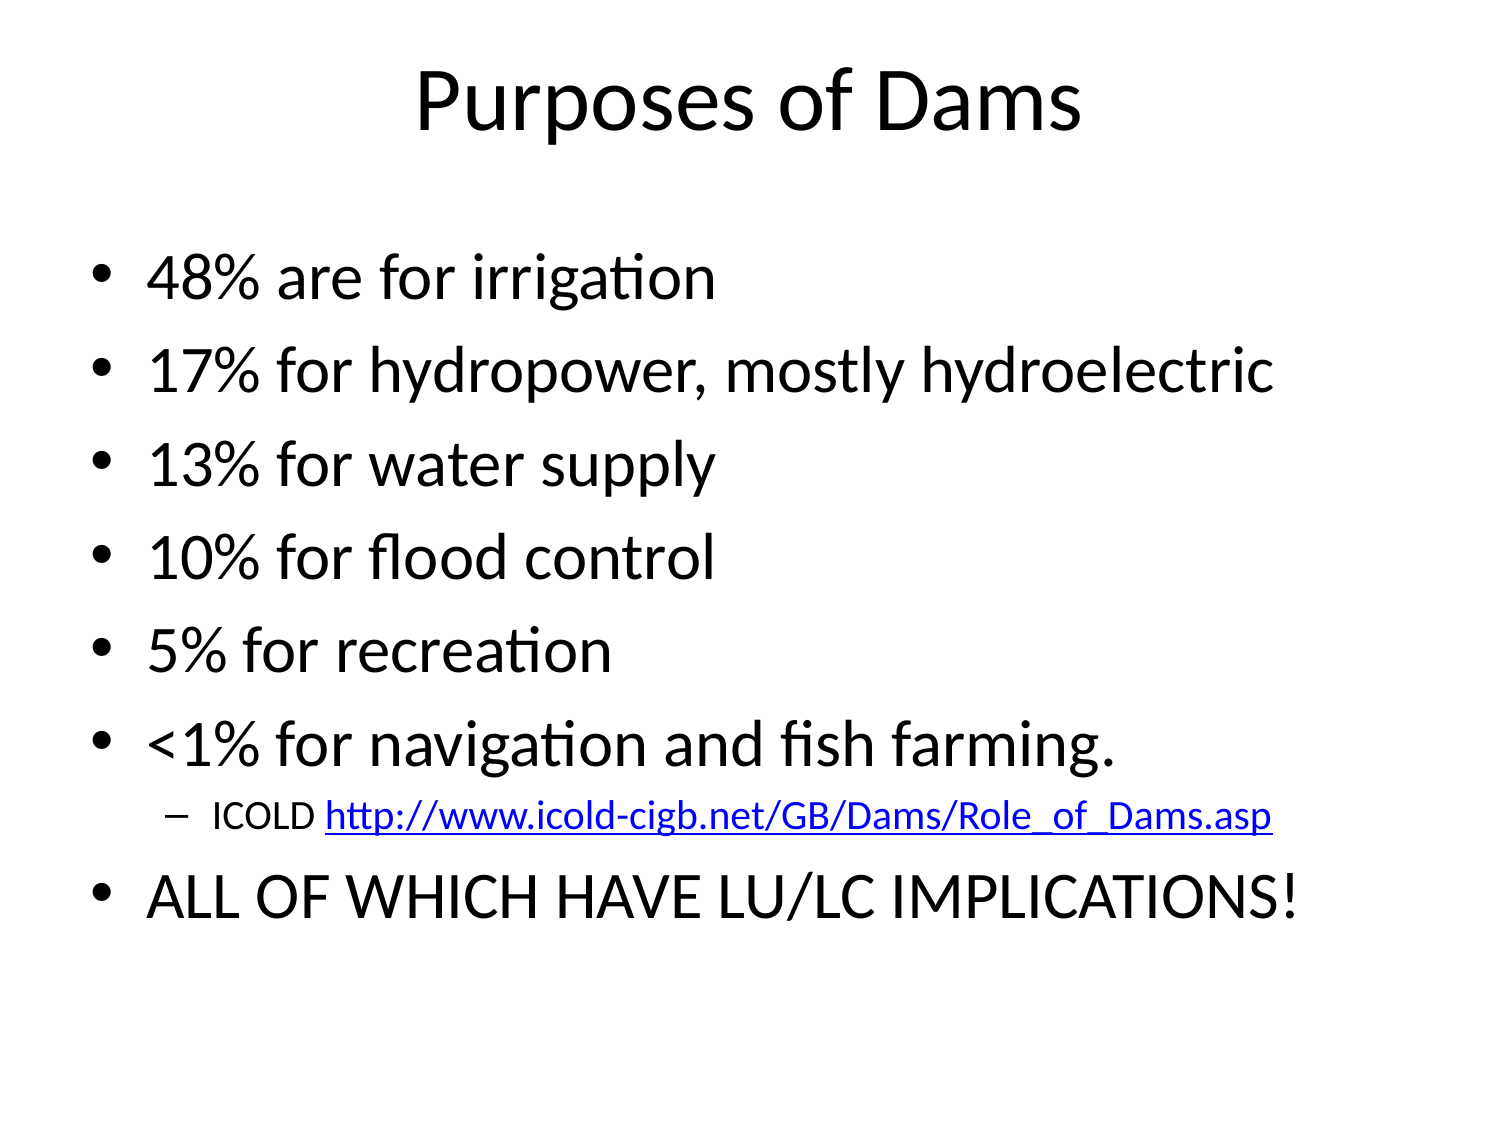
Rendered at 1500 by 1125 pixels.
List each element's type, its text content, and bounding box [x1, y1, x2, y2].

list 48% are for irrigation 17% for hydropower, mostly hydroelectric 13% for water supply 10% for flood control 5% for recreation <1% for navigation and fish farming. ICOLD http://www.icold-cigb.net/GB/Dams/Role_of_Dams.asp ALL OF WHICH HAVE LU/LC IMPLICATIONS! [75, 224, 1425, 968]
title Purposes of Dams [75, 0, 1425, 188]
